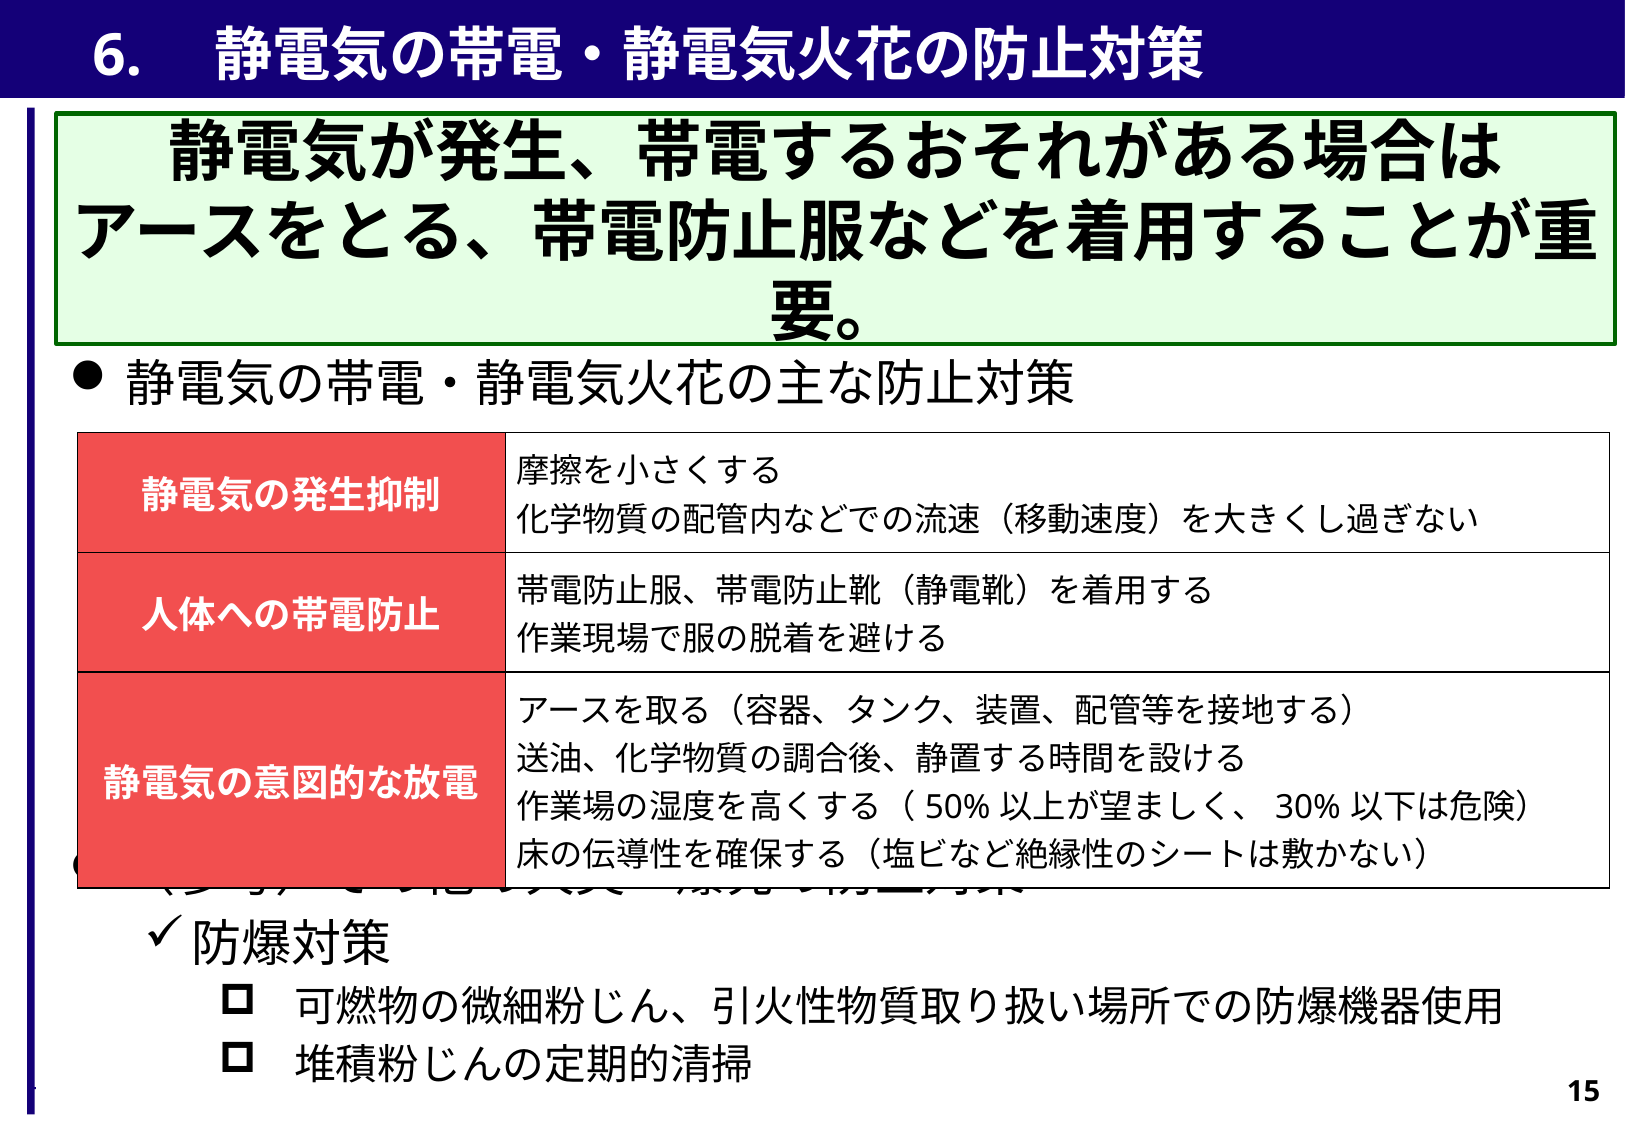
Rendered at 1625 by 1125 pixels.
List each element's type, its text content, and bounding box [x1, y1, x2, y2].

table_cell 帯電防止服、帯電防止靴（静電靴）を着用する 作業現場で服の脱着を避ける [506, 553, 1609, 671]
table_header 摩擦を小さくする 化学物質の配管内などでの流速（移動速度）を大きくし過ぎない [506, 433, 1609, 552]
text_box 静電気が発生、帯電するおそれがある場合は アースをとる、帯電防止服などを着用することが重要。 [54, 111, 1617, 346]
slide_number 15 [1235, 1064, 1616, 1112]
table_cell 人体への帯電防止 [78, 553, 505, 671]
table_header 静電気の発生抑制 [78, 433, 505, 552]
table_cell アースを取る（容器、タンク、装置、配管等を接地する） 送油、化学物質の調合後、静置する時間を設ける 作業場の湿度を高くする（50%以上が望ましく、30%以下は危険） 床の伝導性を確保する（塩ビなど絶縁性のシートは敷かない） [506, 673, 1609, 887]
text_box 6. 静電気の帯電・静電気火花の防止対策 [77, 10, 1386, 90]
text_box [34, 1062, 1485, 1114]
table_cell 静電気の意図的な放電 [78, 673, 505, 887]
text_box 静電気の帯電・静電気火花の主な防止対策 （参考）その他の火災・爆発の防止対策 防爆対策 可燃物の微細粉じん、引火性物質取り扱い場所での防爆機器使用 堆積粉じんの定期的清掃 [54, 343, 1598, 421]
